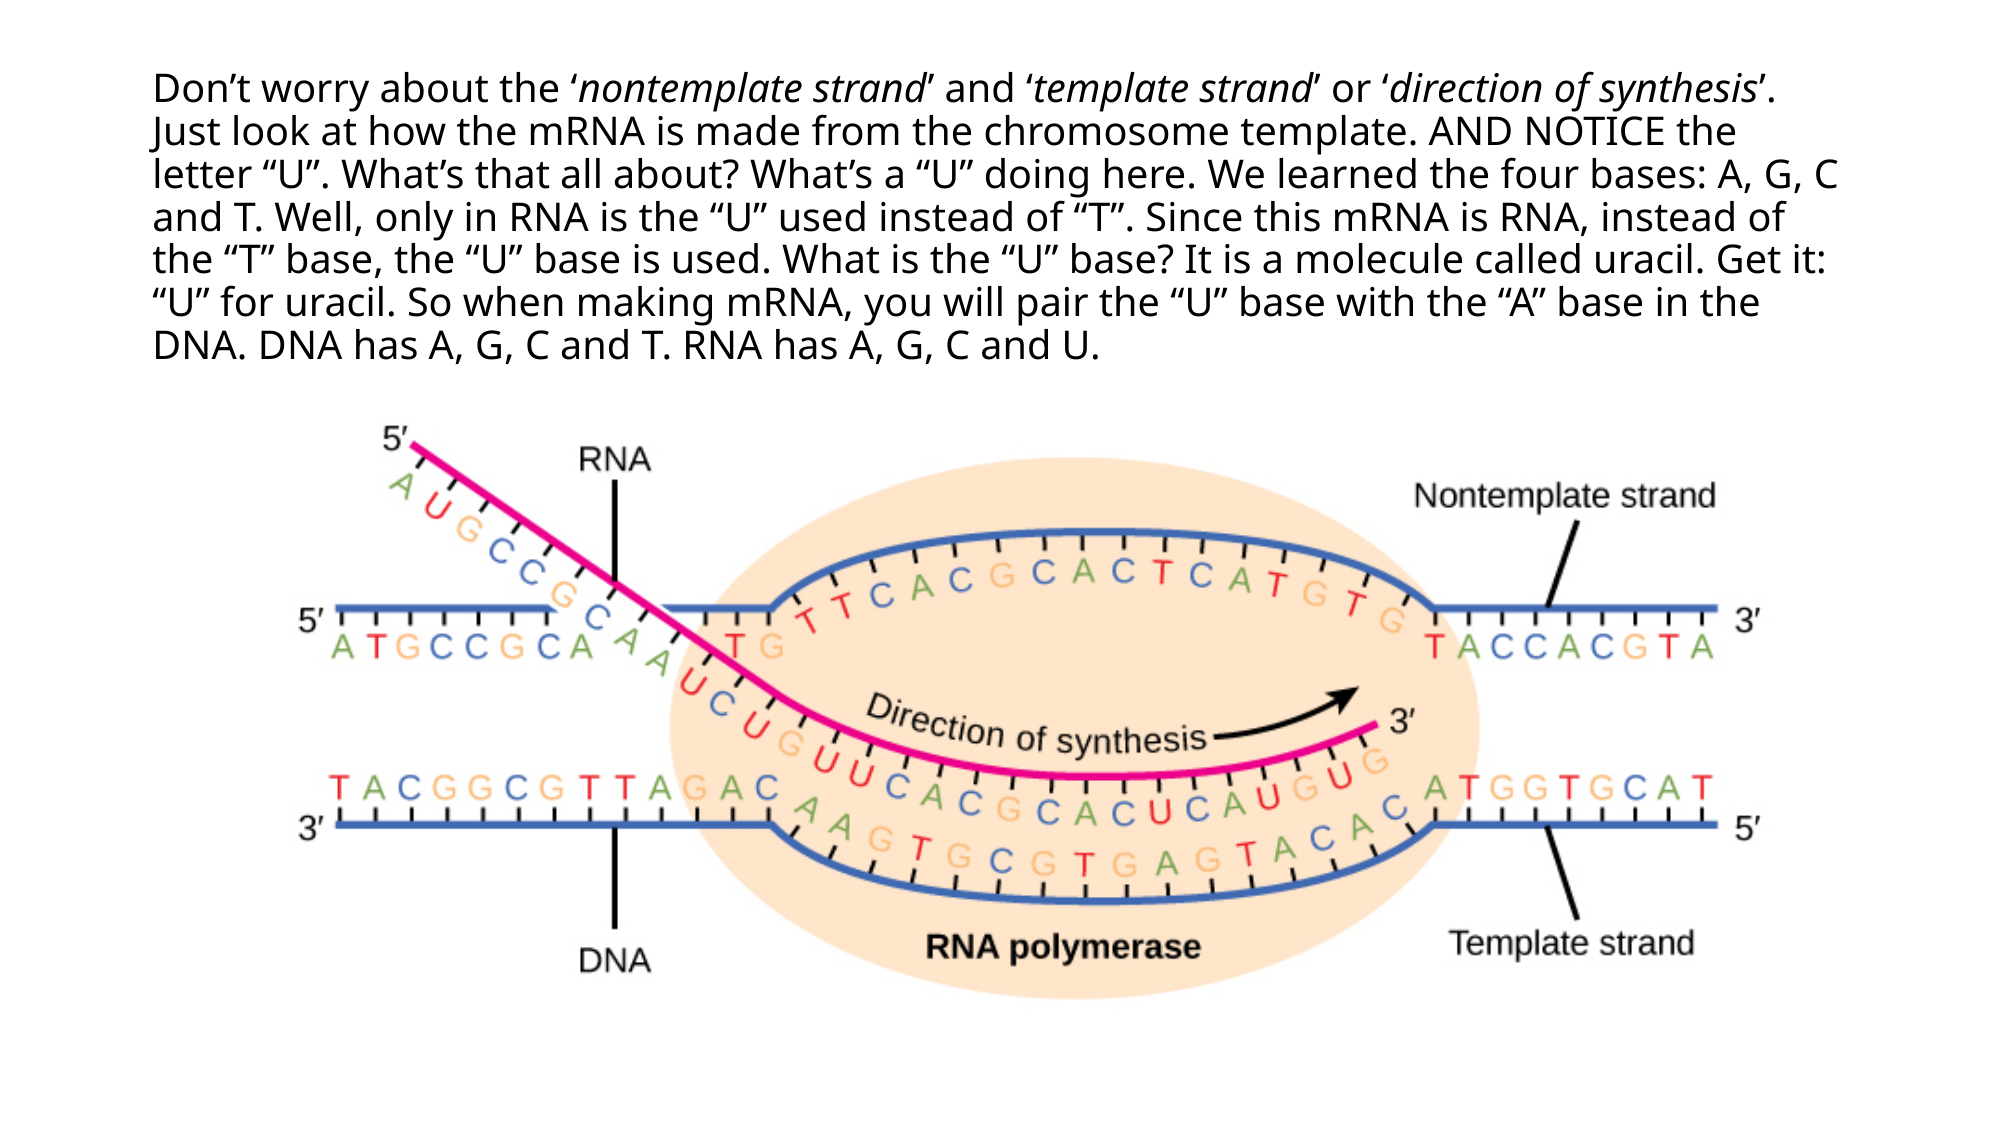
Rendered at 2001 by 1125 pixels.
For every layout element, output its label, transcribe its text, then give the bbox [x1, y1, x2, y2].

title Don’t worry about the ‘nontemplate strand’ and ‘template strand’ or ‘direction of synthesis’. Just look at how the mRNA is made from the chromosome template. AND NOTICE the letter “U”. What’s that all about? What’s a “U” doing here. We learned the four bases: A, G, C and T. Well, only in RNA is the “U” used instead of “T”. Since this mRNA is RNA, instead of the “T” base, the “U” base is used. What is the “U” base? It is a molecule called uracil. Get it: “U” for uracil. So when making mRNA, you will pair the “U” base with the “A” base in the DNA. DNA has A, G, C and T. RNA has A, G, C and U. [137, 59, 1863, 377]
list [287, 417, 1771, 1013]
